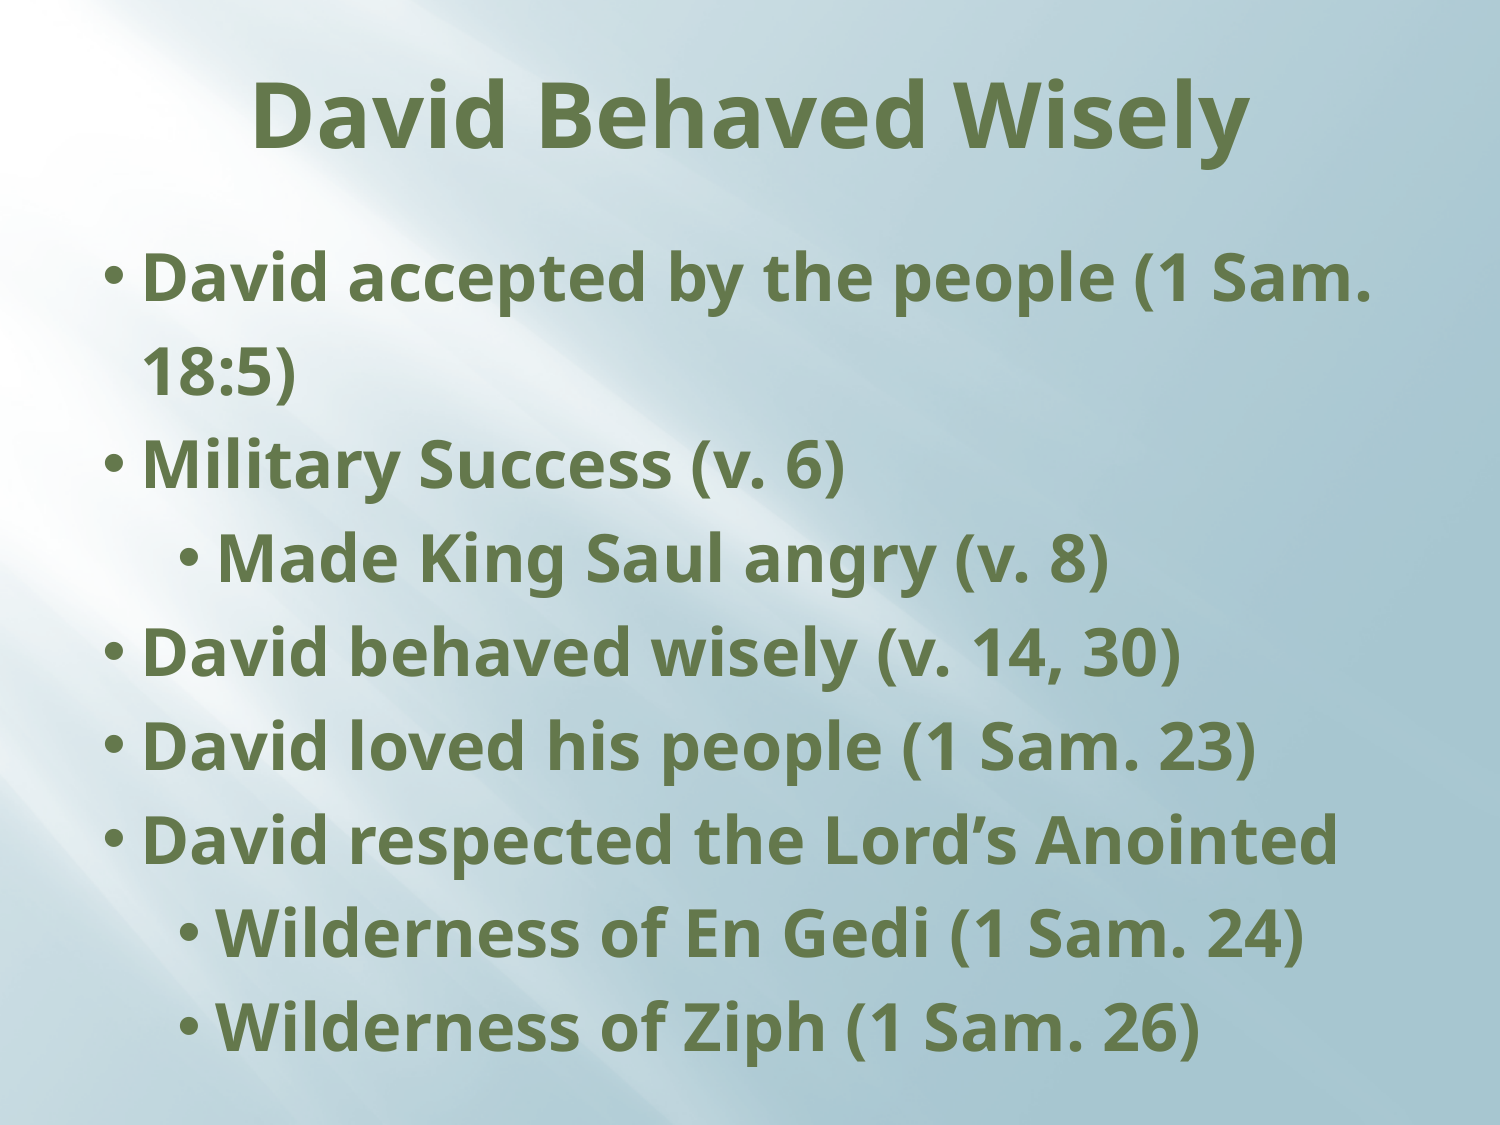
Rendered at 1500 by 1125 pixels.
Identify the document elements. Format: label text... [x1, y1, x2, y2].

text_box David Behaved Wisely [24, 49, 1475, 175]
text_box David accepted by the people (1 Sam. 18:5) Military Success (v. 6) Made King Saul angry (v. 8) David behaved wisely (v. 14, 30) David loved his people (1 Sam. 23) David respected the Lord’s Anointed Wilderness of En Gedi (1 Sam. 24) Wilderness of Ziph (1 Sam. 26) [87, 213, 1475, 1073]
